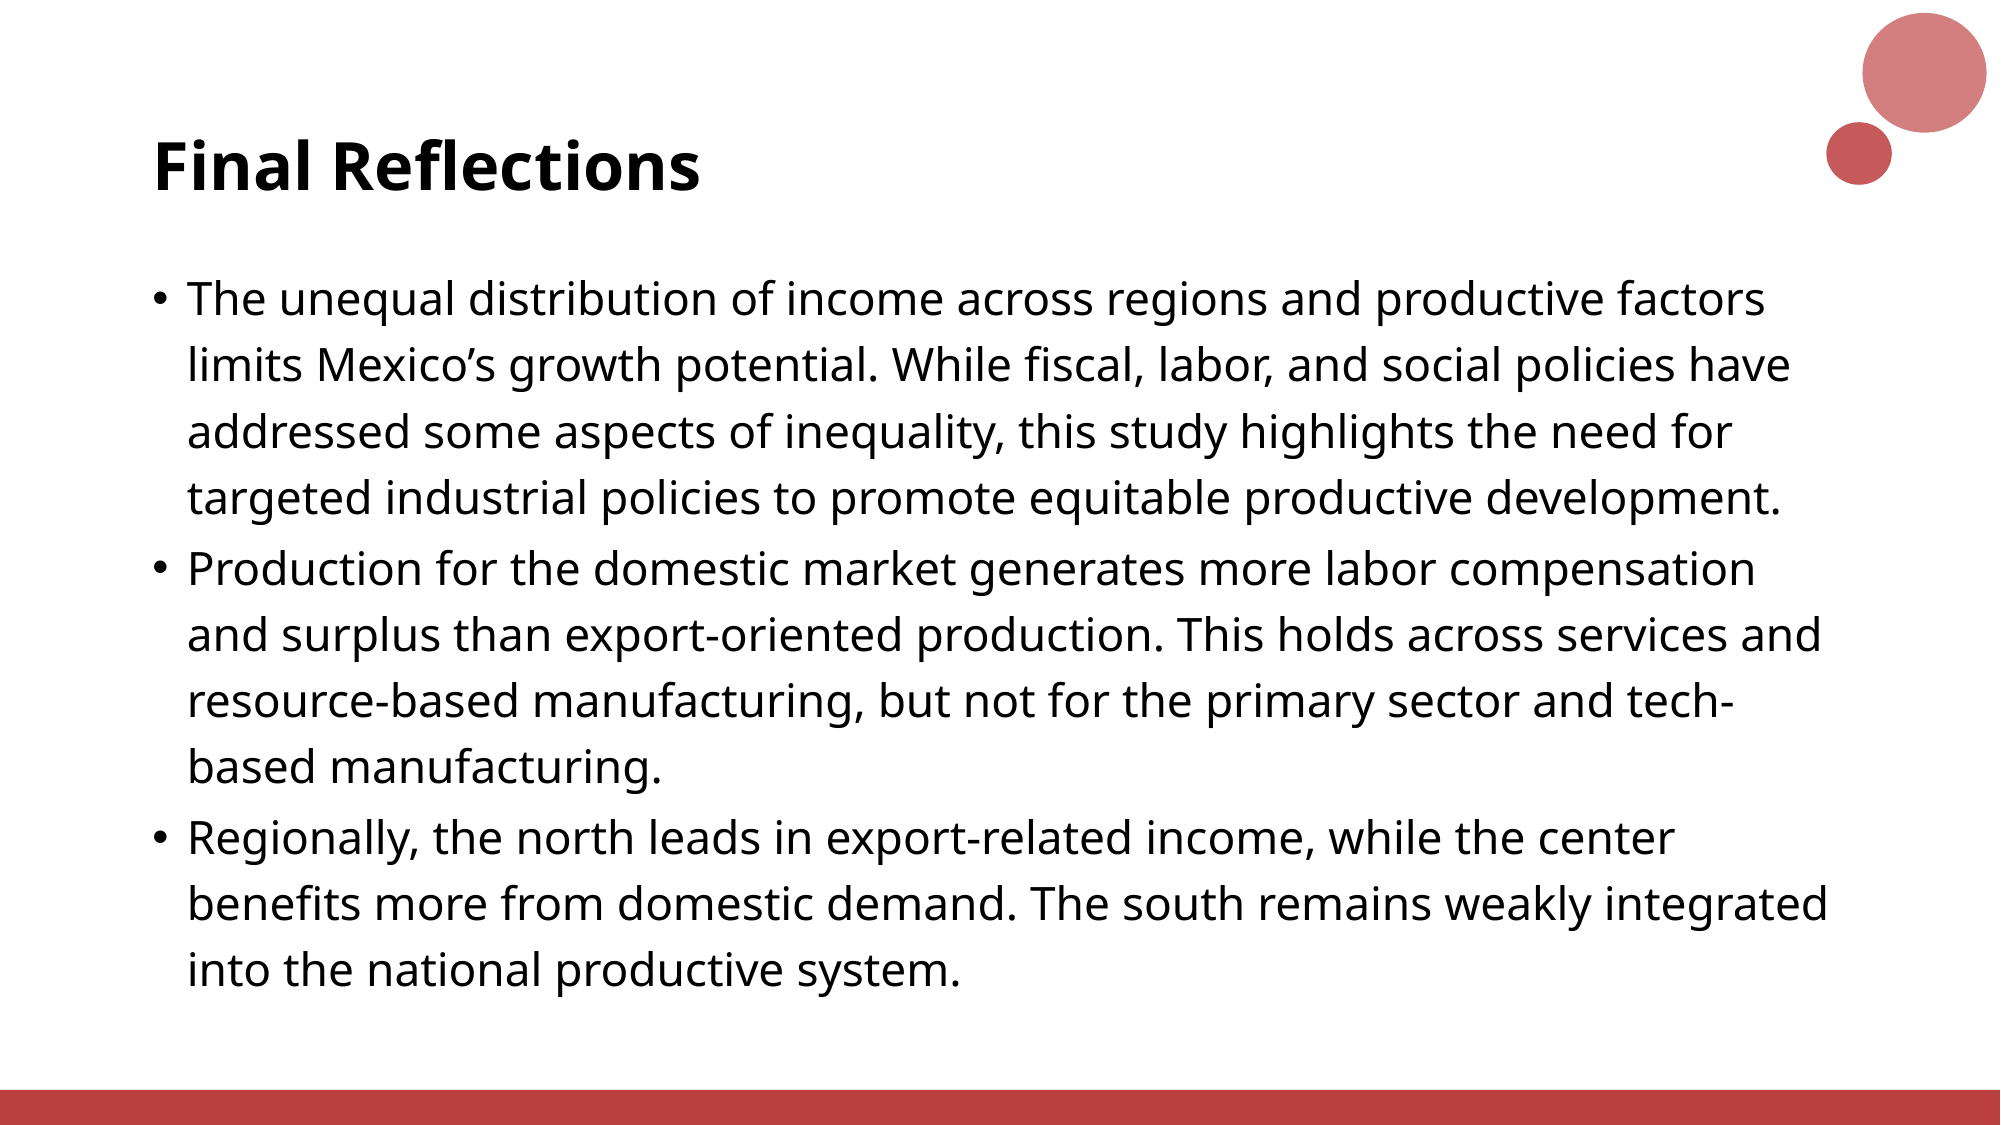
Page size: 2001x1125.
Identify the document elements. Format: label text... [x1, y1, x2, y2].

text_box [1863, 11, 1988, 134]
title Final Reflections [137, 59, 1863, 251]
text_box [0, 1089, 2000, 1125]
text_box [1863, 121, 1893, 186]
list The unequal distribution of income across regions and productive factors limits Mexico’s growth potential. While fiscal, labor, and social policies have addressed some aspects of inequality, this study highlights the need for targeted industrial policies to promote equitable productive development. Production for the domestic market generates more labor compensation and surplus than export-oriented production. This holds across services and resource-based manufacturing, but not for the primary sector and tech-based manufacturing. Regionally, the north leads in export-related income, while the center benefits more from domestic demand. The south remains weakly integrated into the national productive system. [137, 251, 1863, 1038]
